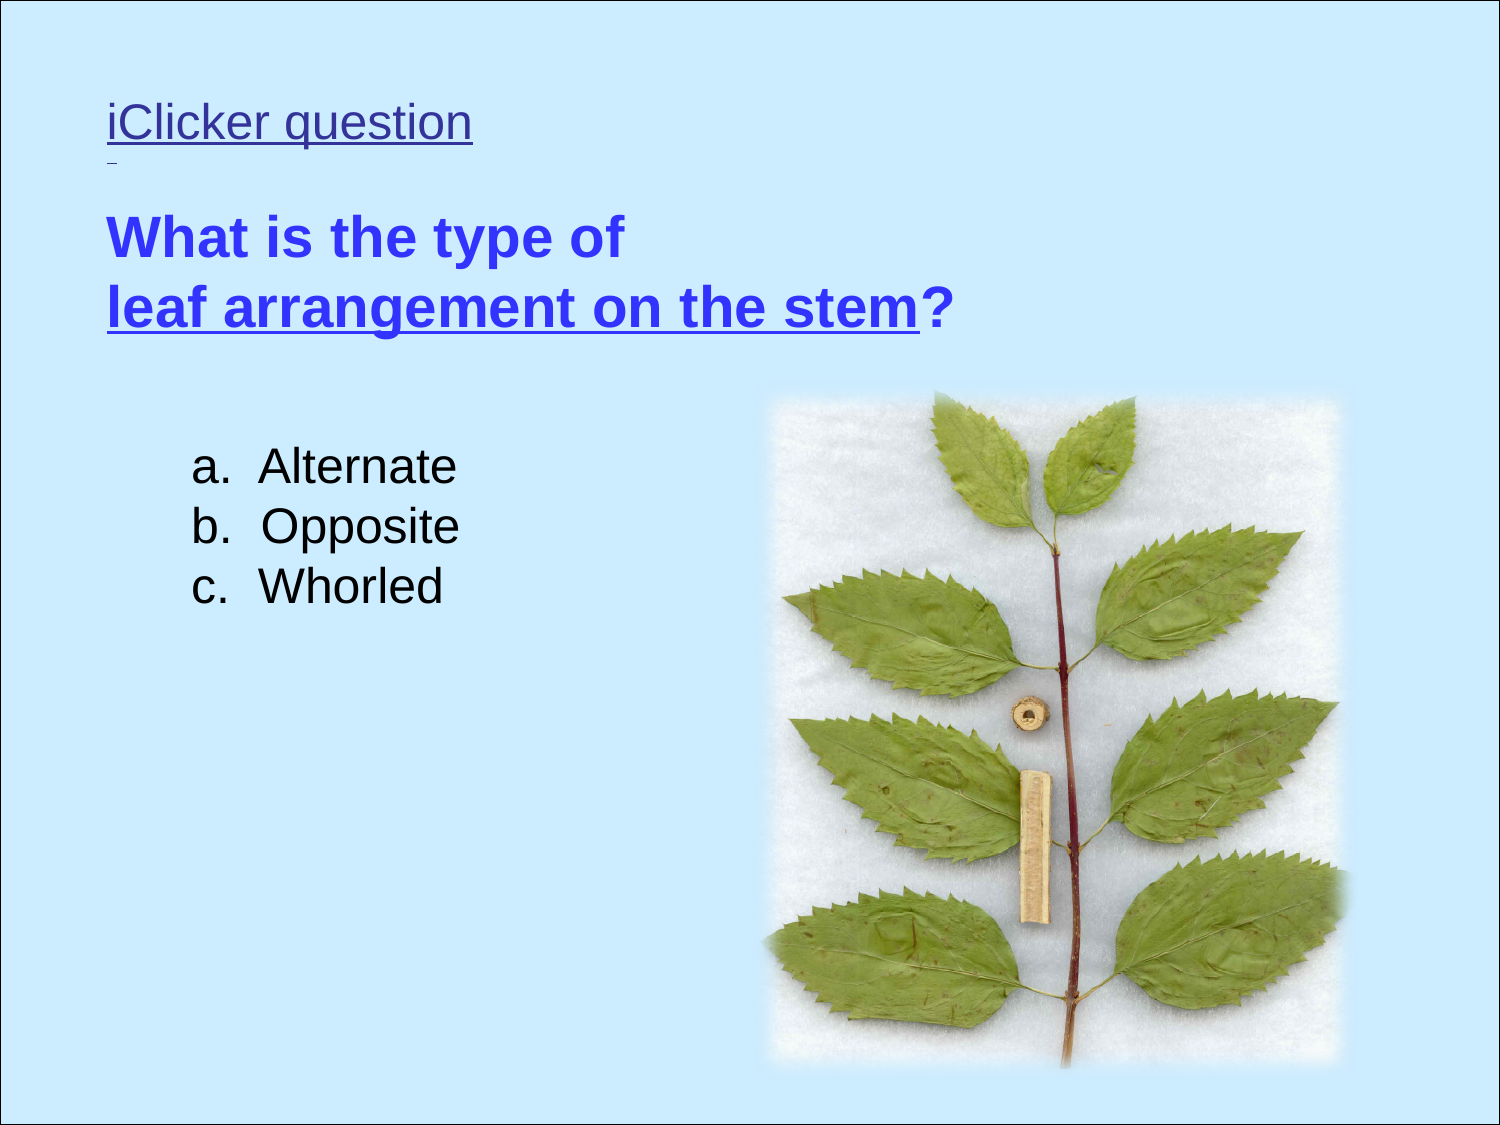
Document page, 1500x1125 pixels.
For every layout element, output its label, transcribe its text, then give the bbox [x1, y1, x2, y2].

title iClicker question What is the type of leaf arrangement on the stem? [91, 99, 1438, 329]
text_box [0, 0, 1500, 1125]
text_box a. Alternate b. Opposite c. Whorled [176, 426, 636, 622]
picture [752, 381, 1359, 1080]
